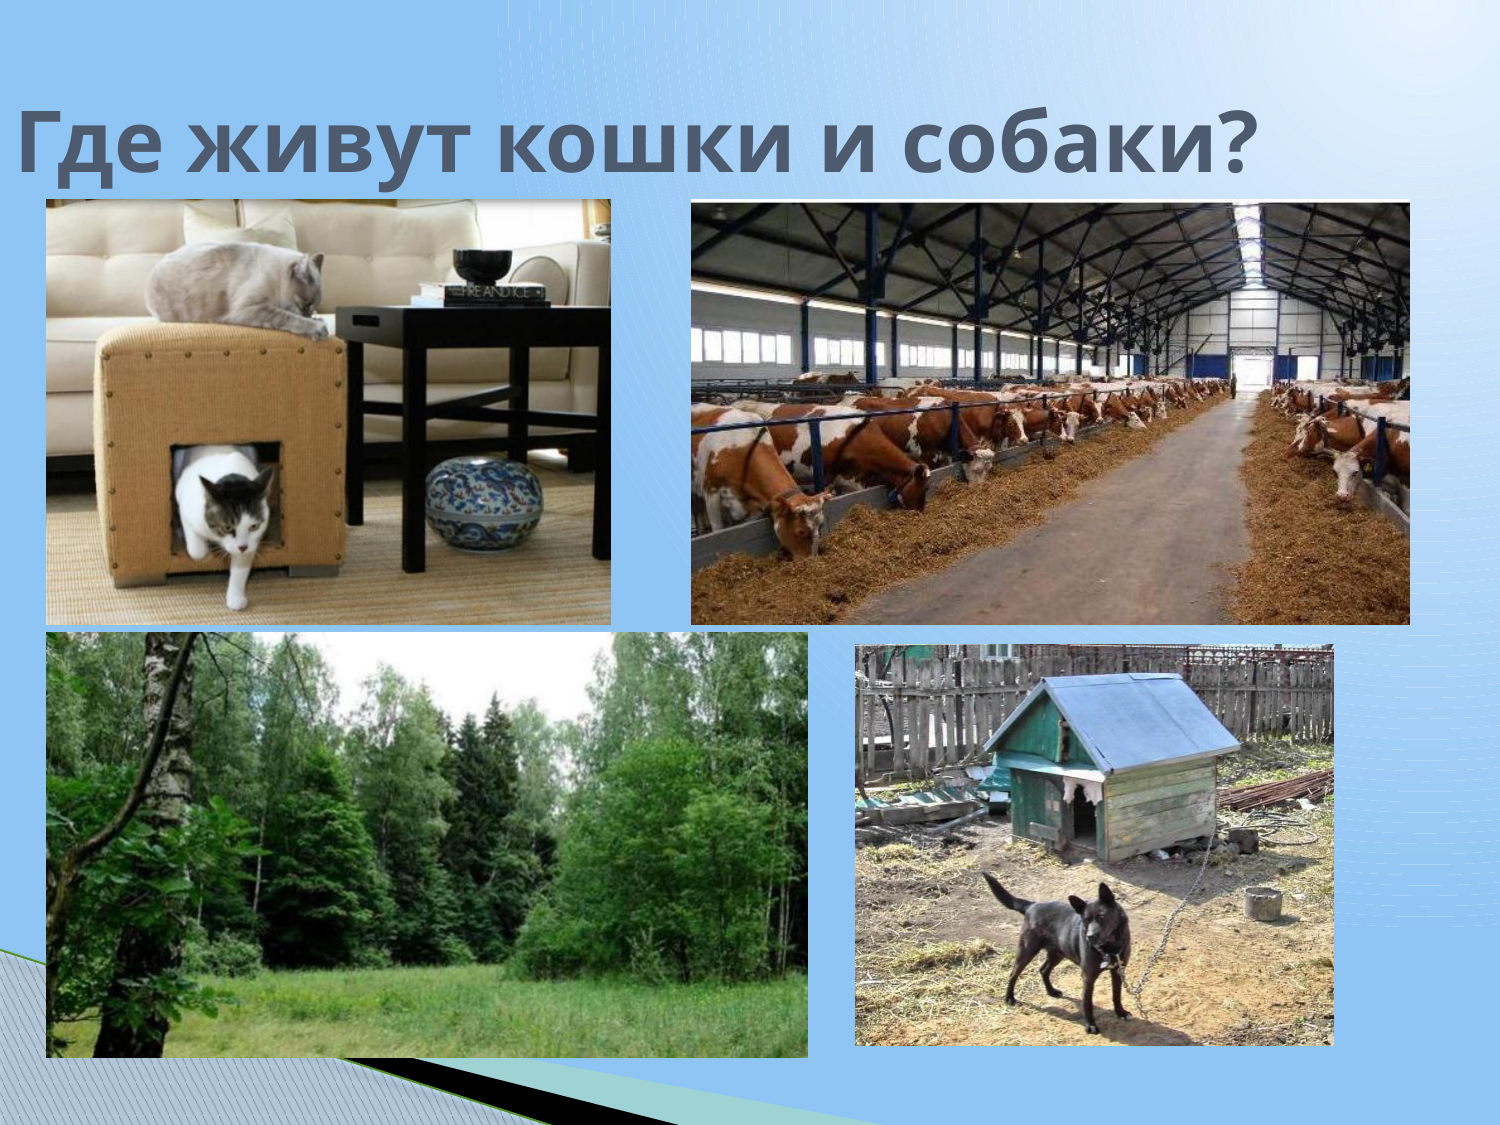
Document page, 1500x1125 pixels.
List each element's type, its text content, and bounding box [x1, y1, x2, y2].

picture [46, 632, 808, 1059]
title Где живут кошки и собаки? [0, 45, 1350, 233]
picture [46, 198, 611, 625]
picture [855, 644, 1334, 1047]
picture [691, 198, 1410, 625]
